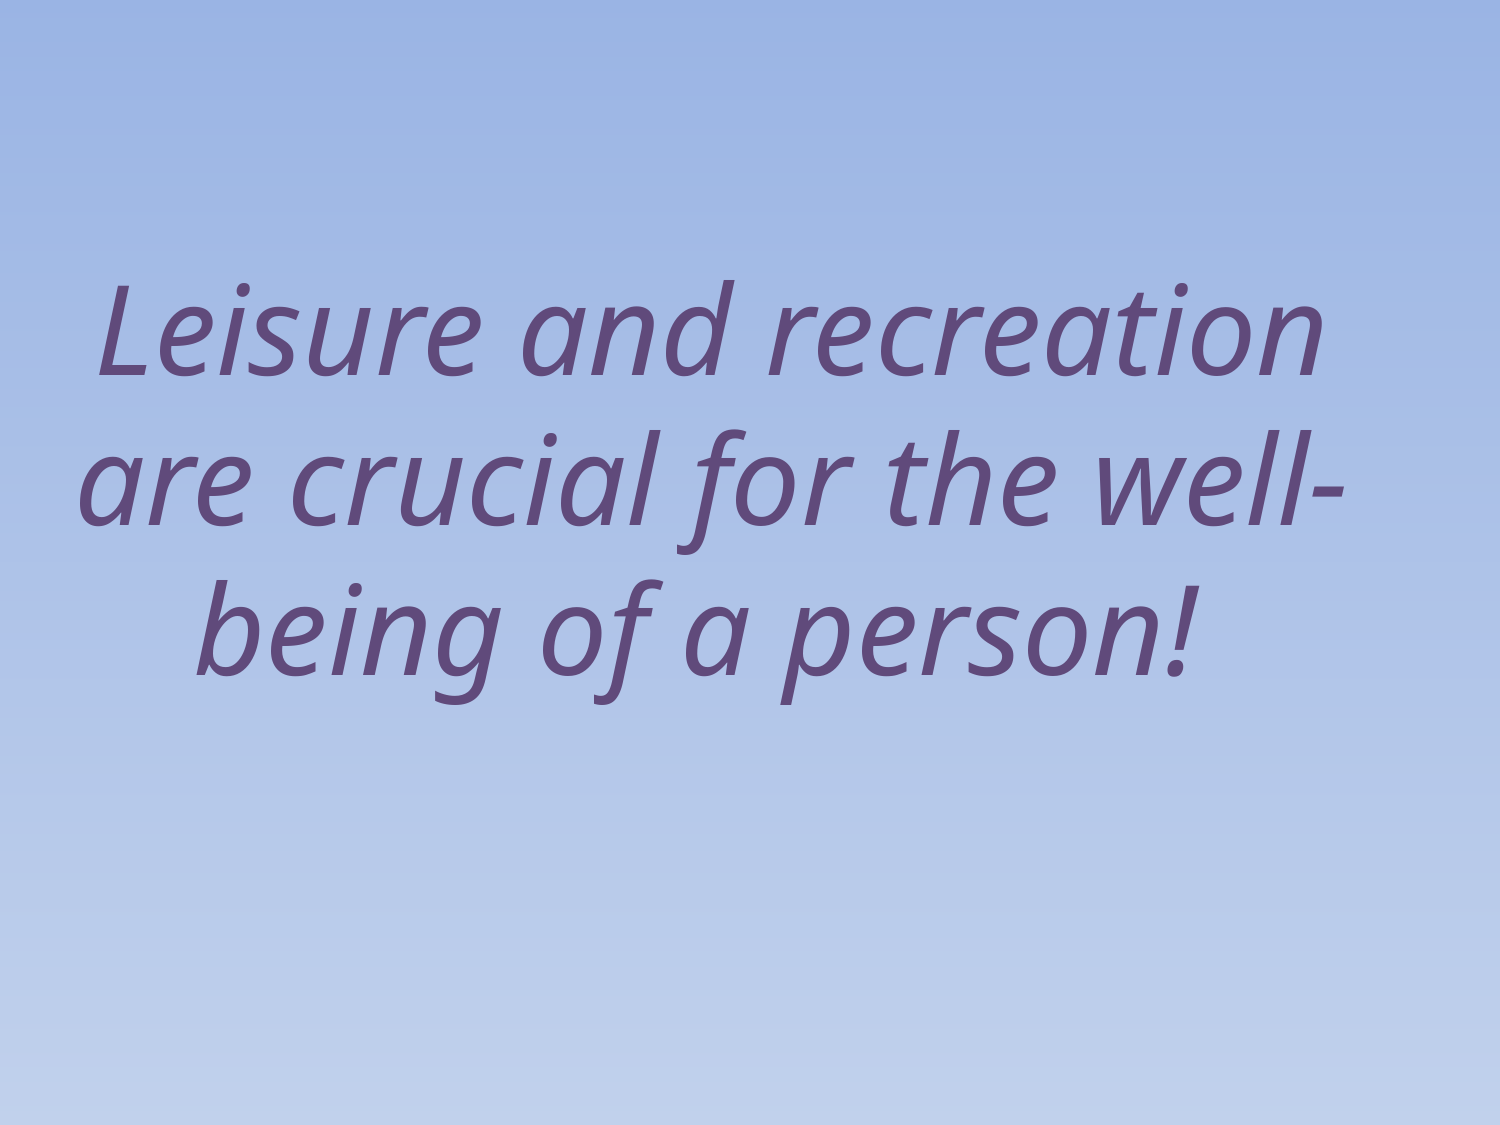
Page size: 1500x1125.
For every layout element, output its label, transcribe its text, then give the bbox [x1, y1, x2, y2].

title Leisure and recreation are crucial for the well-being of a person! [37, 187, 1388, 663]
